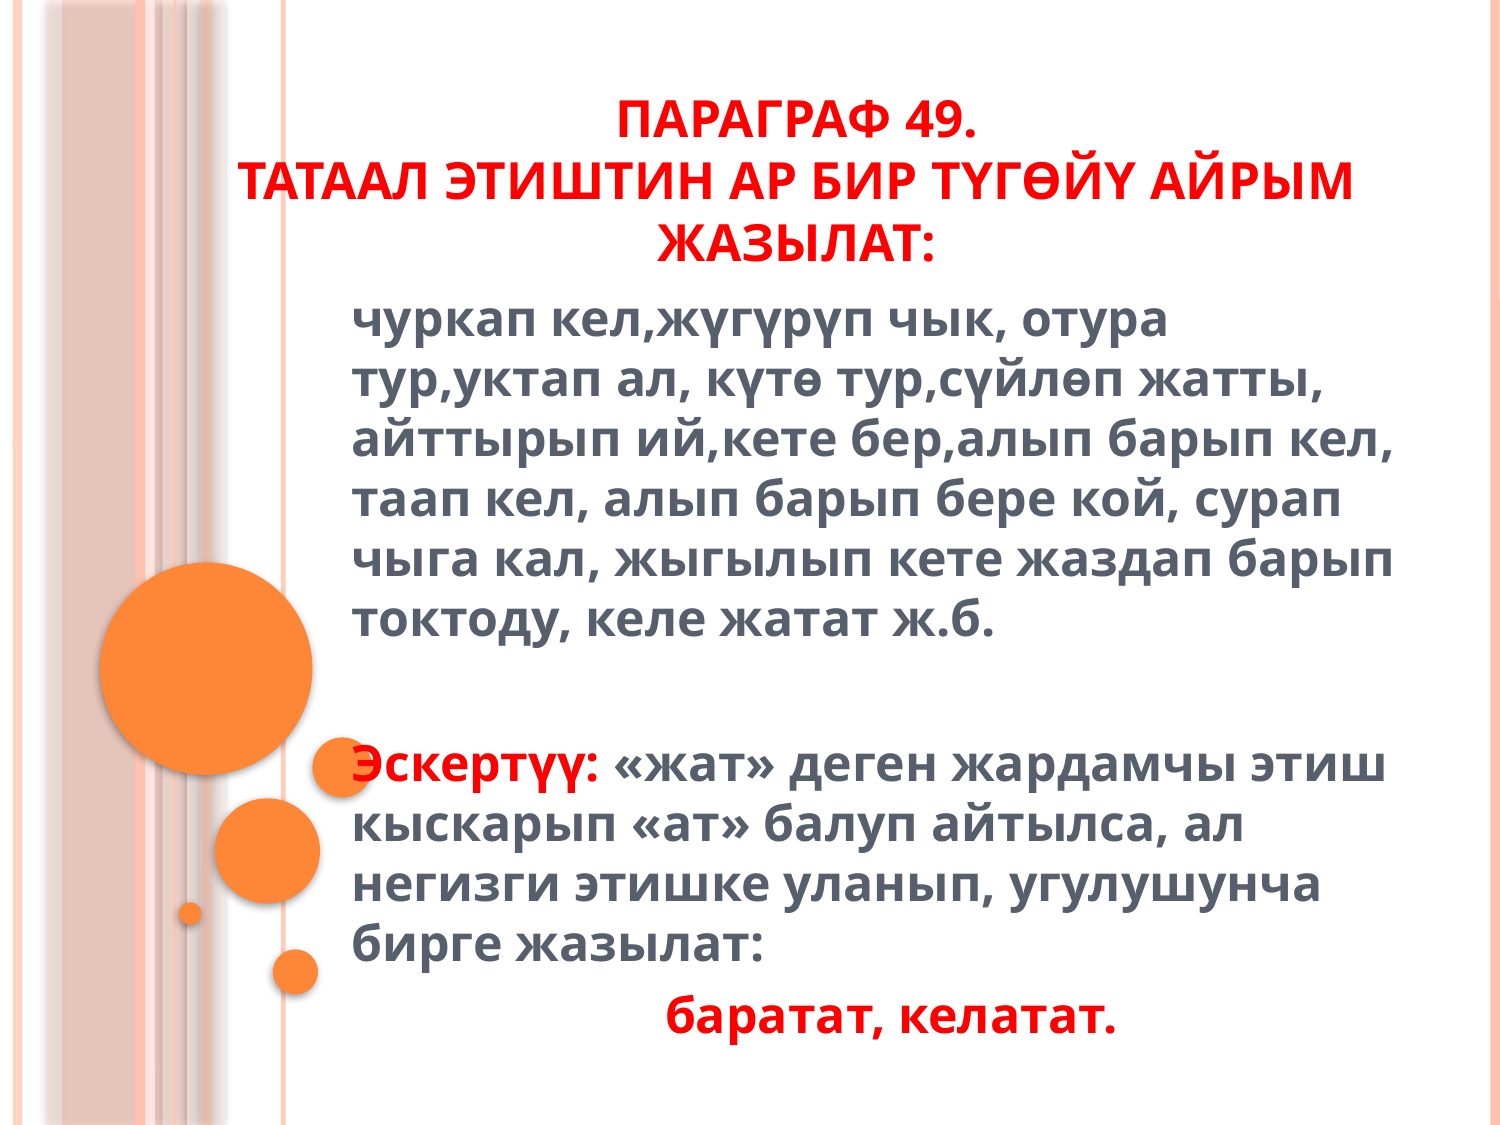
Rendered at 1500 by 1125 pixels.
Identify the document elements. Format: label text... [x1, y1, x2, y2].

subtitle чуркап кел,жүгүрүп чык, отура тур,уктап ал, күтө тур,сүйлөп жатты, айттырып ий,кете бер,алып барып кел, таап кел, алып барып бере кой, сурап чыга кал, жыгылып кете жаздап барып токтоду, келе жатат ж.б. Эскертүү: «жат» деген жардамчы этиш кыскарып «ат» балуп айтылса, ал негизги этишке уланып, угулушунча бирге жазылат: баратат, келатат. [336, 278, 1447, 1046]
title Параграф 49. Татаал этиштин ар бир түгөйү айрым жазылат: [135, 78, 1459, 279]
